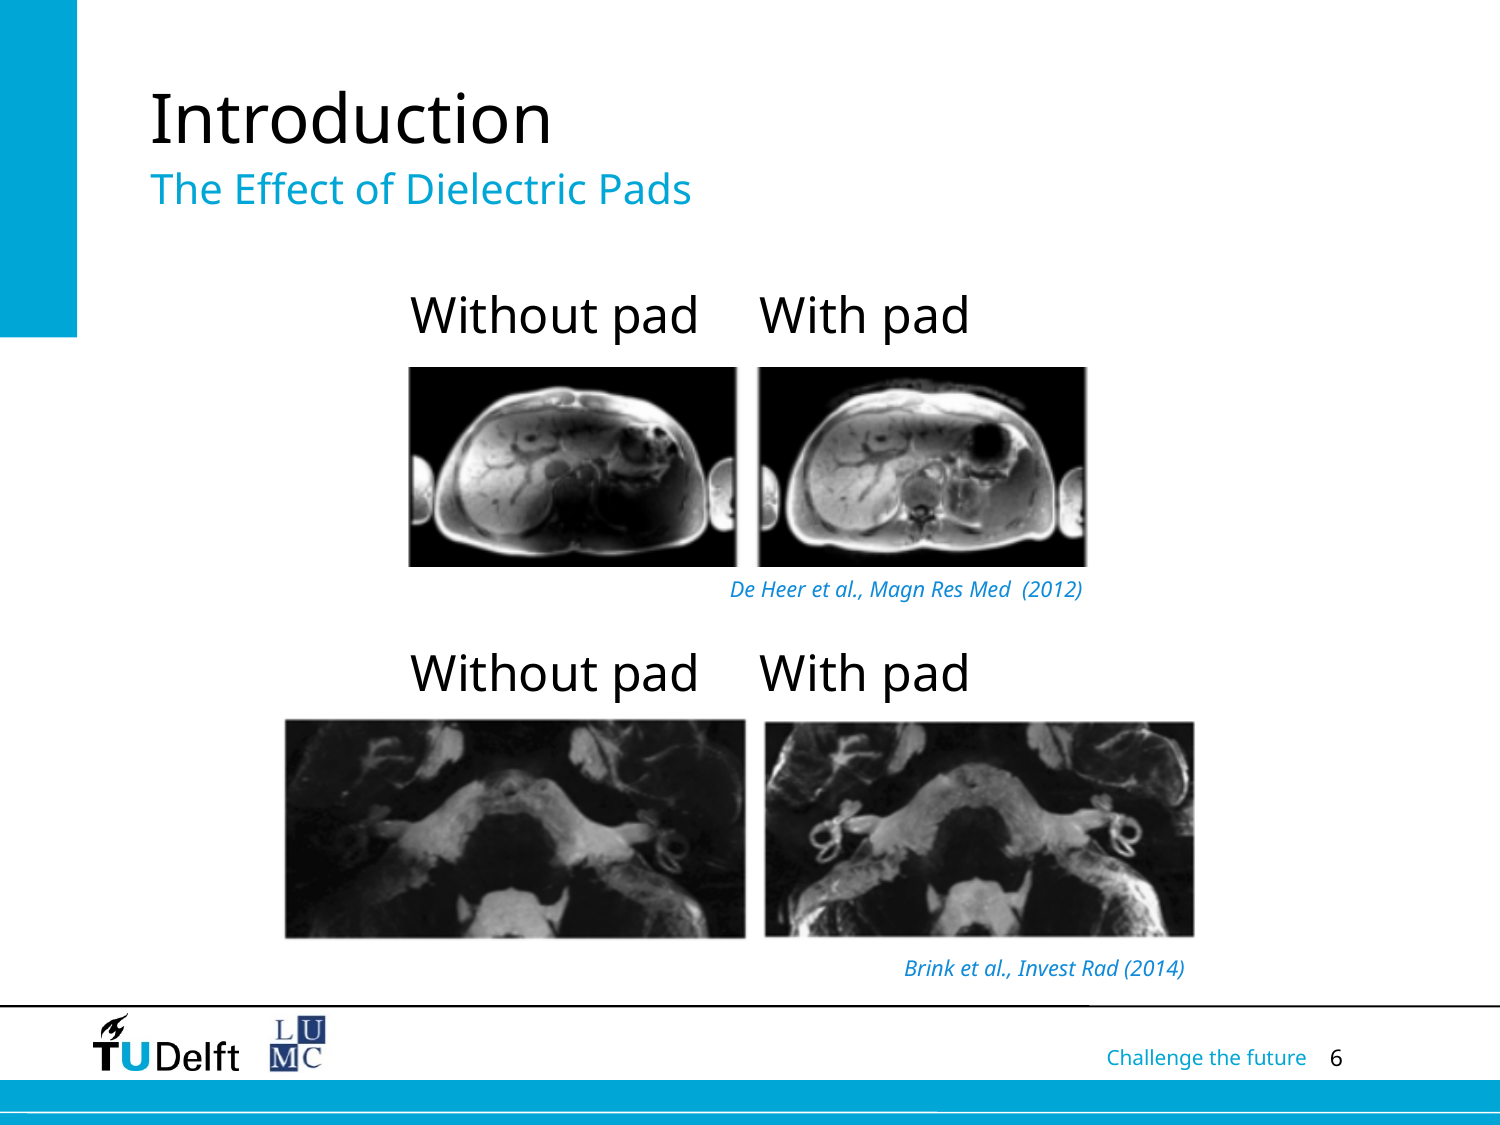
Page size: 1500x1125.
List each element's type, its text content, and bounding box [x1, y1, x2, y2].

picture [268, 709, 753, 946]
picture [93, 1013, 239, 1071]
text_box Without pad [395, 634, 716, 707]
text_box With pad [745, 634, 986, 709]
text_box Brink et al., Invest Rad (2014) [889, 963, 1201, 989]
picture [396, 367, 1102, 567]
title Introduction [150, 75, 1325, 280]
text_box Without pad [395, 275, 716, 351]
picture [761, 714, 1208, 946]
text_box De Heer et al., Magn Res Med (2012) [715, 584, 1099, 610]
picture [266, 1013, 334, 1073]
text_box With pad [745, 275, 986, 351]
text_box The Effect of Dielectric Pads [150, 161, 1263, 239]
